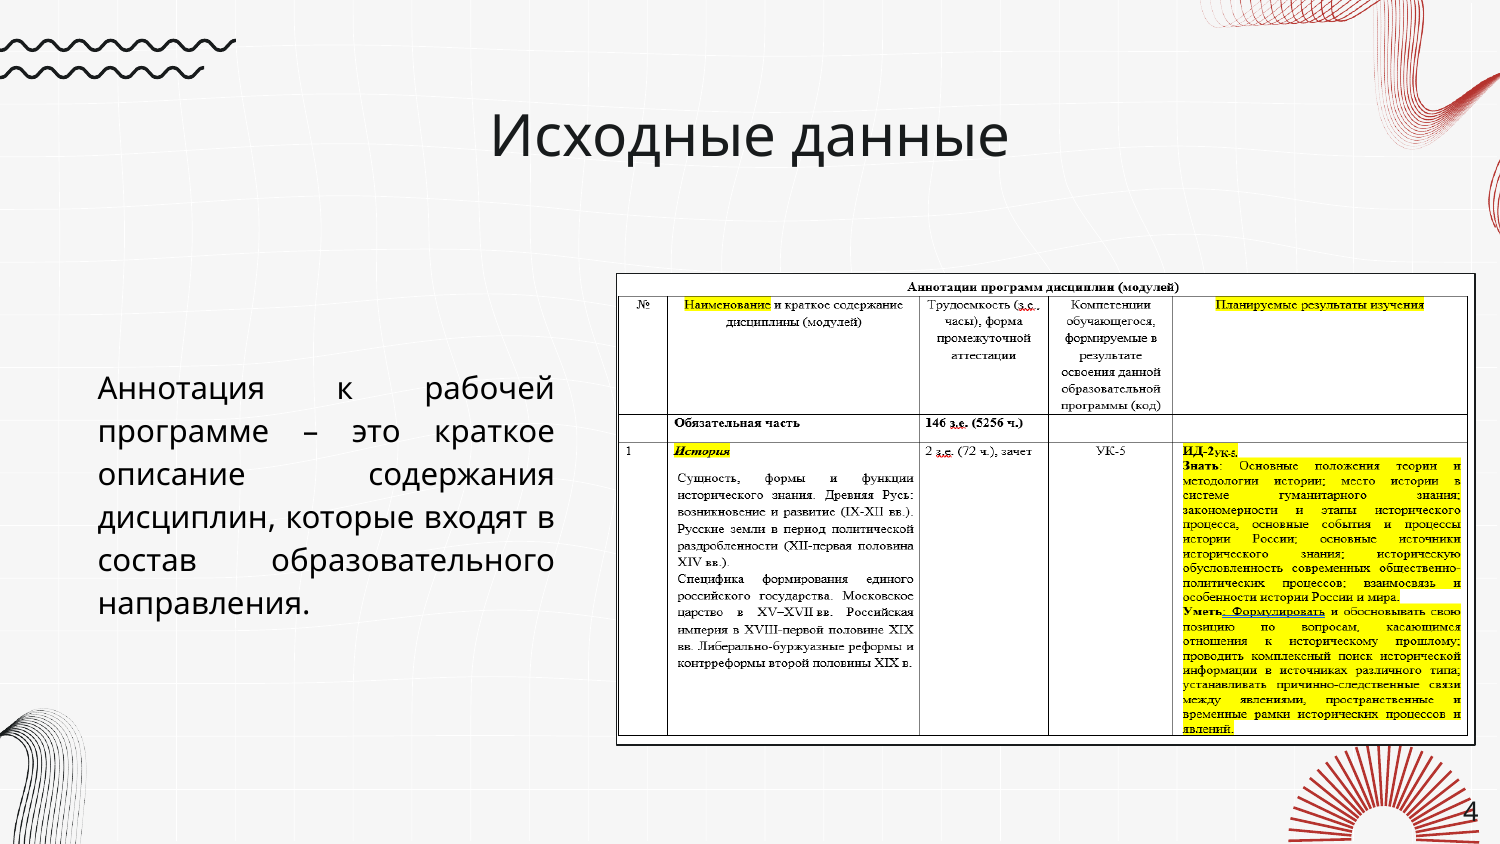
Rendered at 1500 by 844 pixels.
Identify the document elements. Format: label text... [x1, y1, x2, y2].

title Исходные данные [118, 72, 1382, 167]
picture [616, 0, 1500, 745]
list Аннотация к рабочей программе – это краткое описание содержания дисциплин, которые входят в состав образовательного направления. [82, 347, 571, 672]
picture [0, 514, 208, 844]
slide_number ‹#› [1403, 779, 1494, 844]
